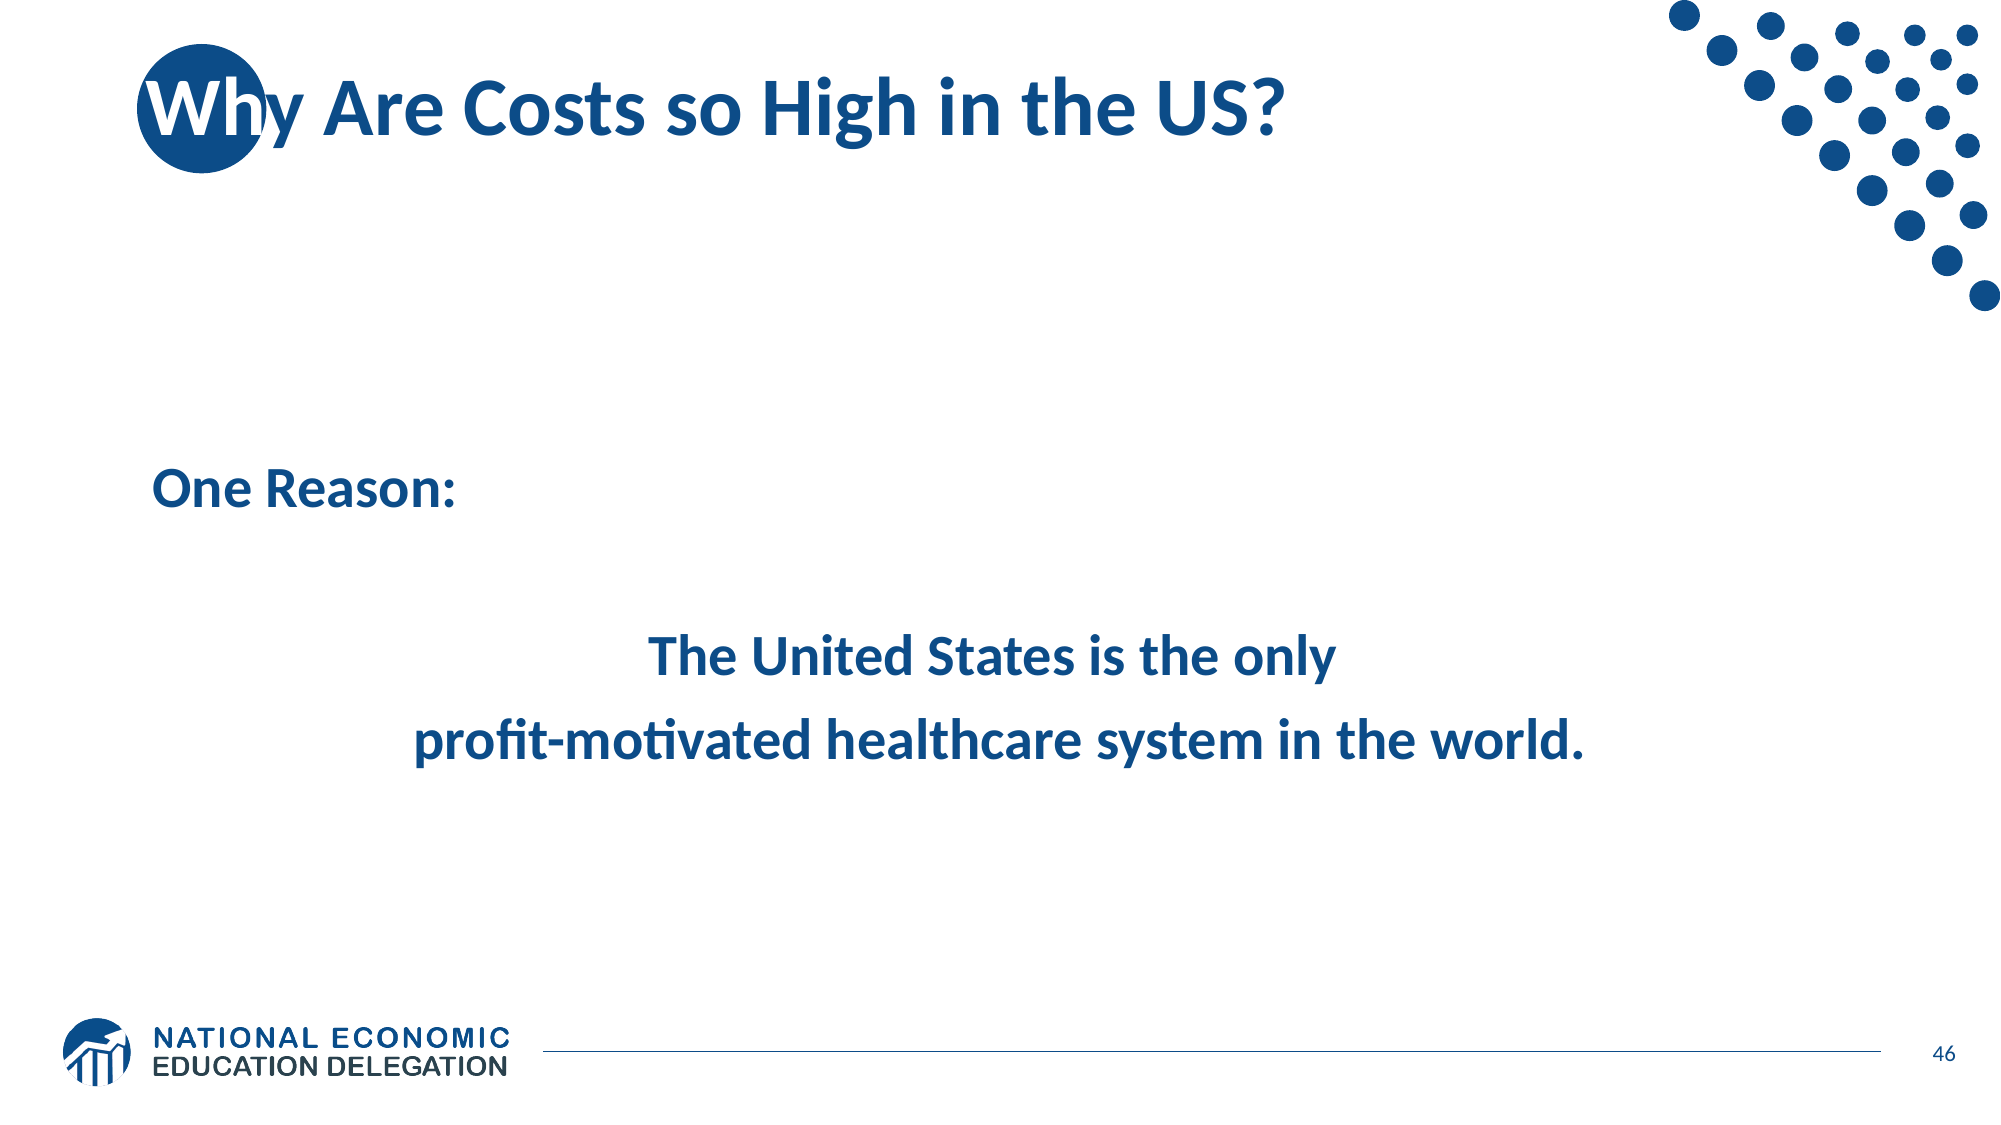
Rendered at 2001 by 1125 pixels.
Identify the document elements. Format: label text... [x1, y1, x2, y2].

picture [55, 1013, 520, 1091]
title Why Are Costs so High in the US? [130, 0, 1856, 218]
slide_number 46 [1521, 1022, 1972, 1082]
list One Reason: The United States is the only profit-motivated healthcare system in the world. [137, 257, 1863, 972]
